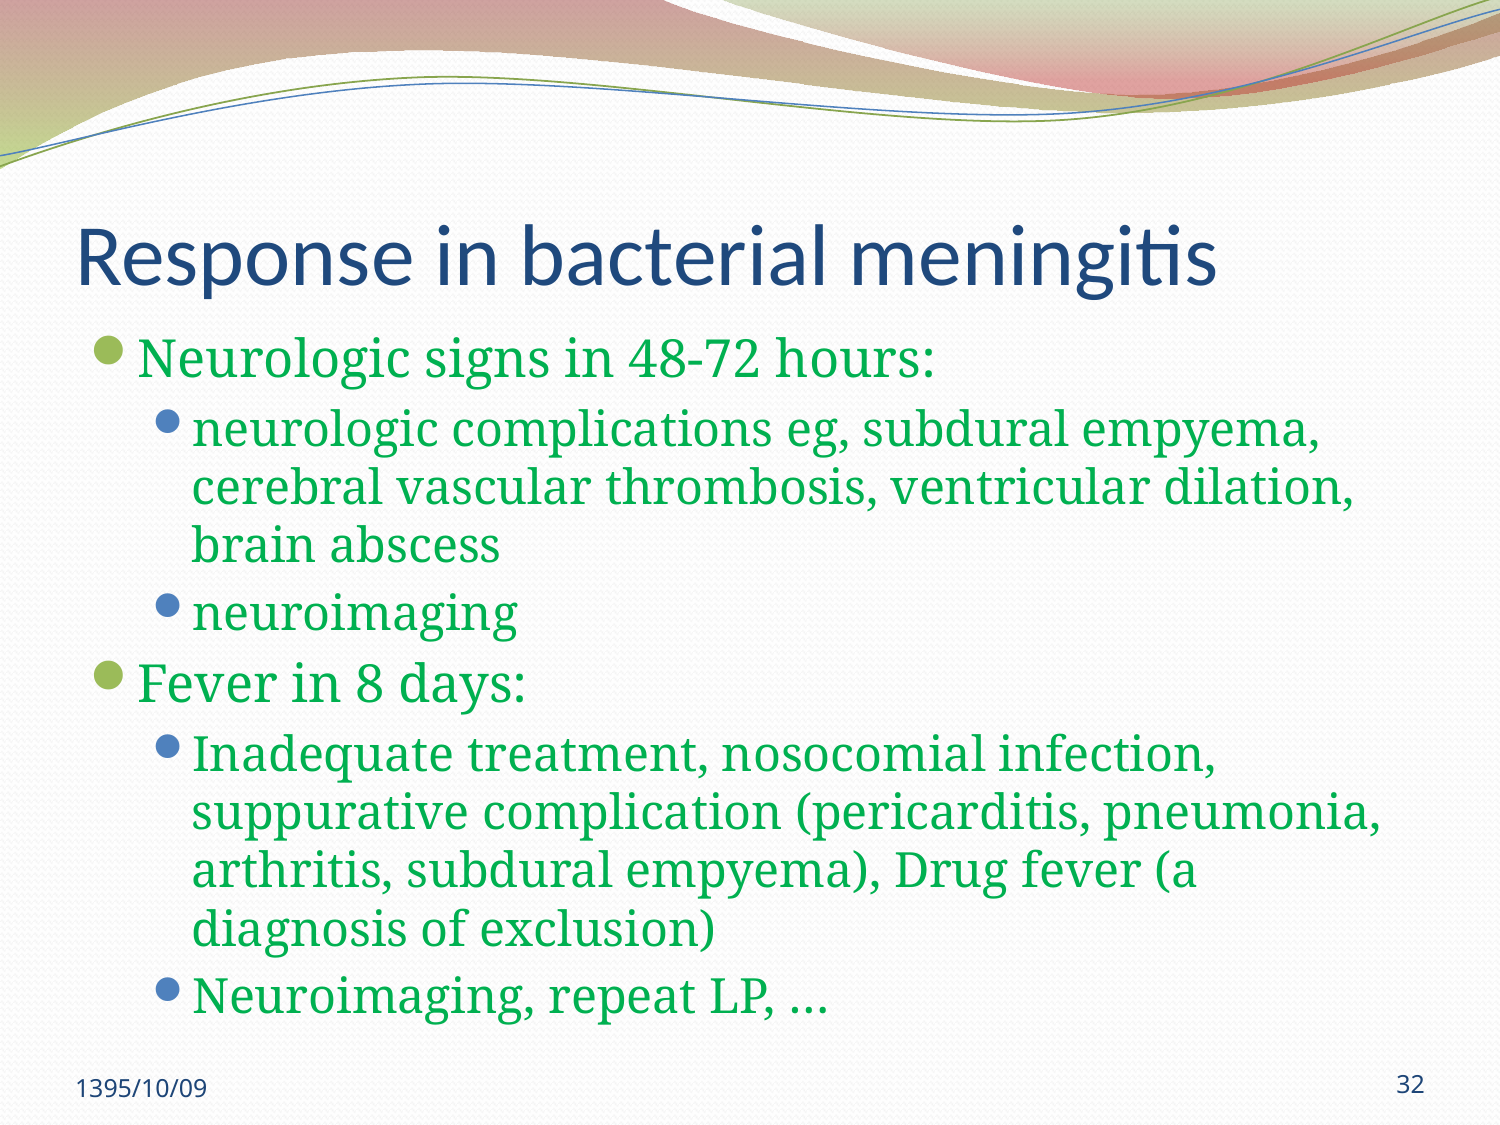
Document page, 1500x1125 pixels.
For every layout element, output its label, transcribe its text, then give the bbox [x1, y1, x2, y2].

slide_number 32 [1299, 1042, 1425, 1103]
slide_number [75, 1042, 425, 1103]
title Response in bacterial meningitis [75, 115, 1425, 303]
list Neurologic signs in 48-72 hours: neurologic complications eg, subdural empyema, cerebral vascular thrombosis, ventricular dilation, brain abscess neuroimaging Fever in 8 days: Inadequate treatment, nosocomial infection, suppurative complication (pericarditis, pneumonia, arthritis, subdural empyema), Drug fever (a diagnosis of exclusion) Neuroimaging, repeat LP, … [75, 317, 1425, 1038]
